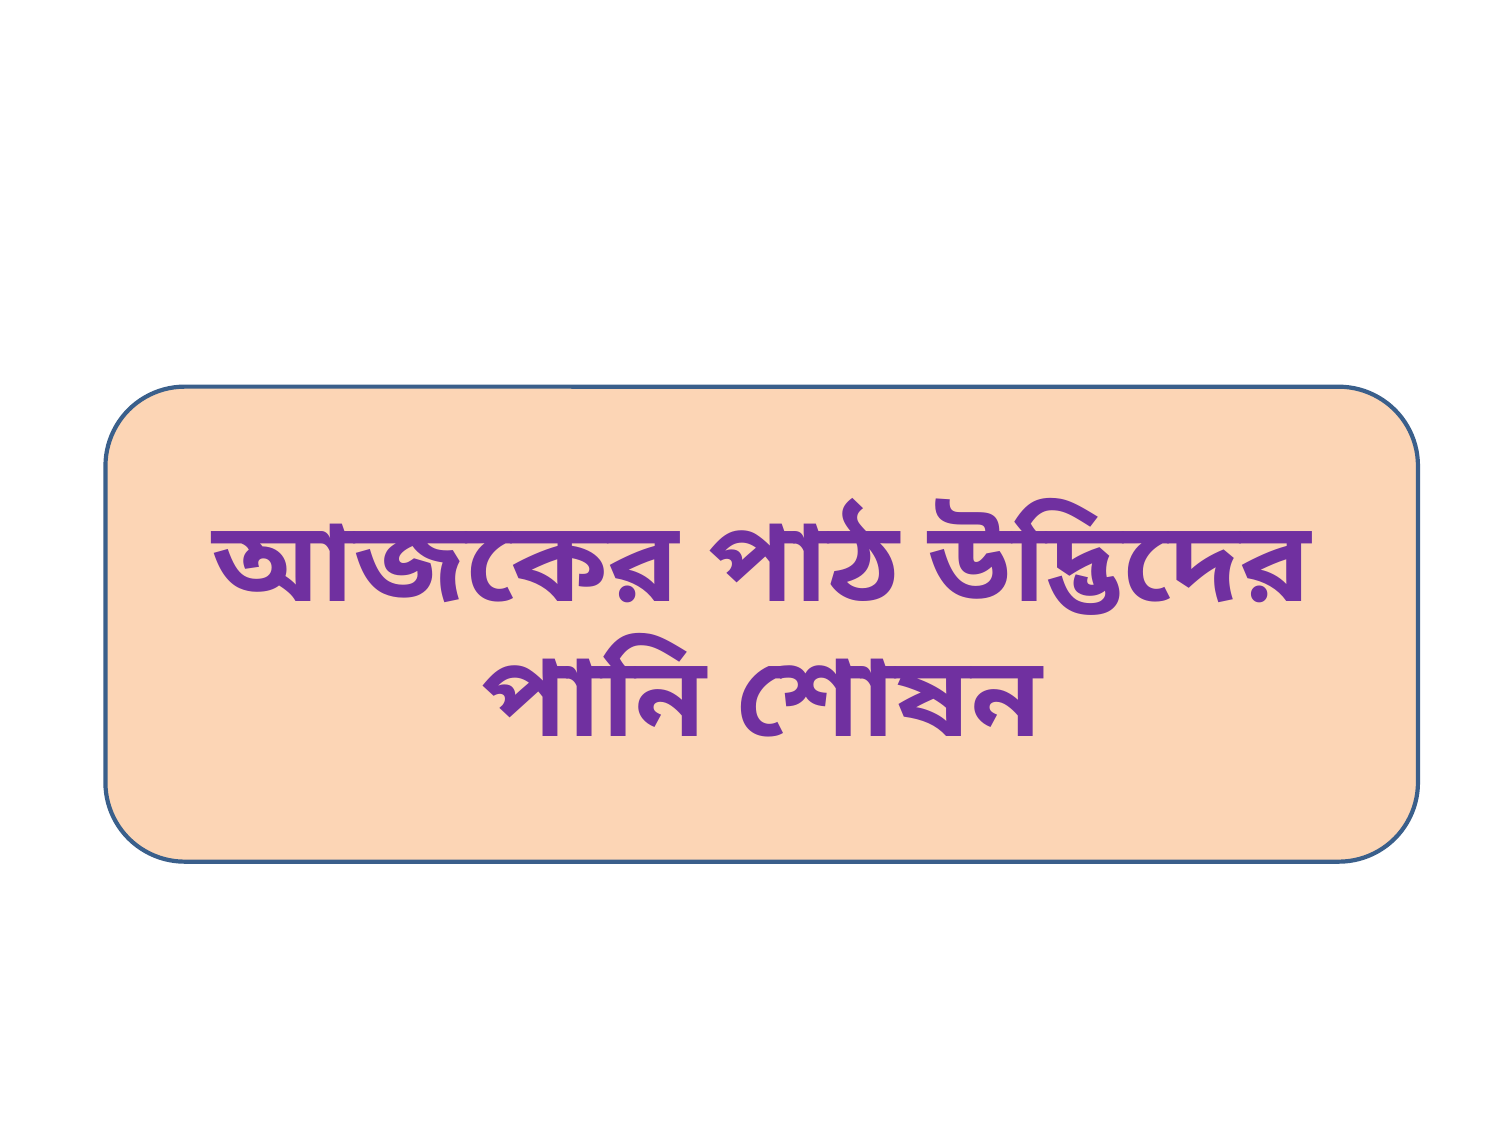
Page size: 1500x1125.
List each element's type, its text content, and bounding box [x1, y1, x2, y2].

text_box আজকের পাঠ উদ্ভিদের পানি শোষন [103, 384, 1421, 864]
